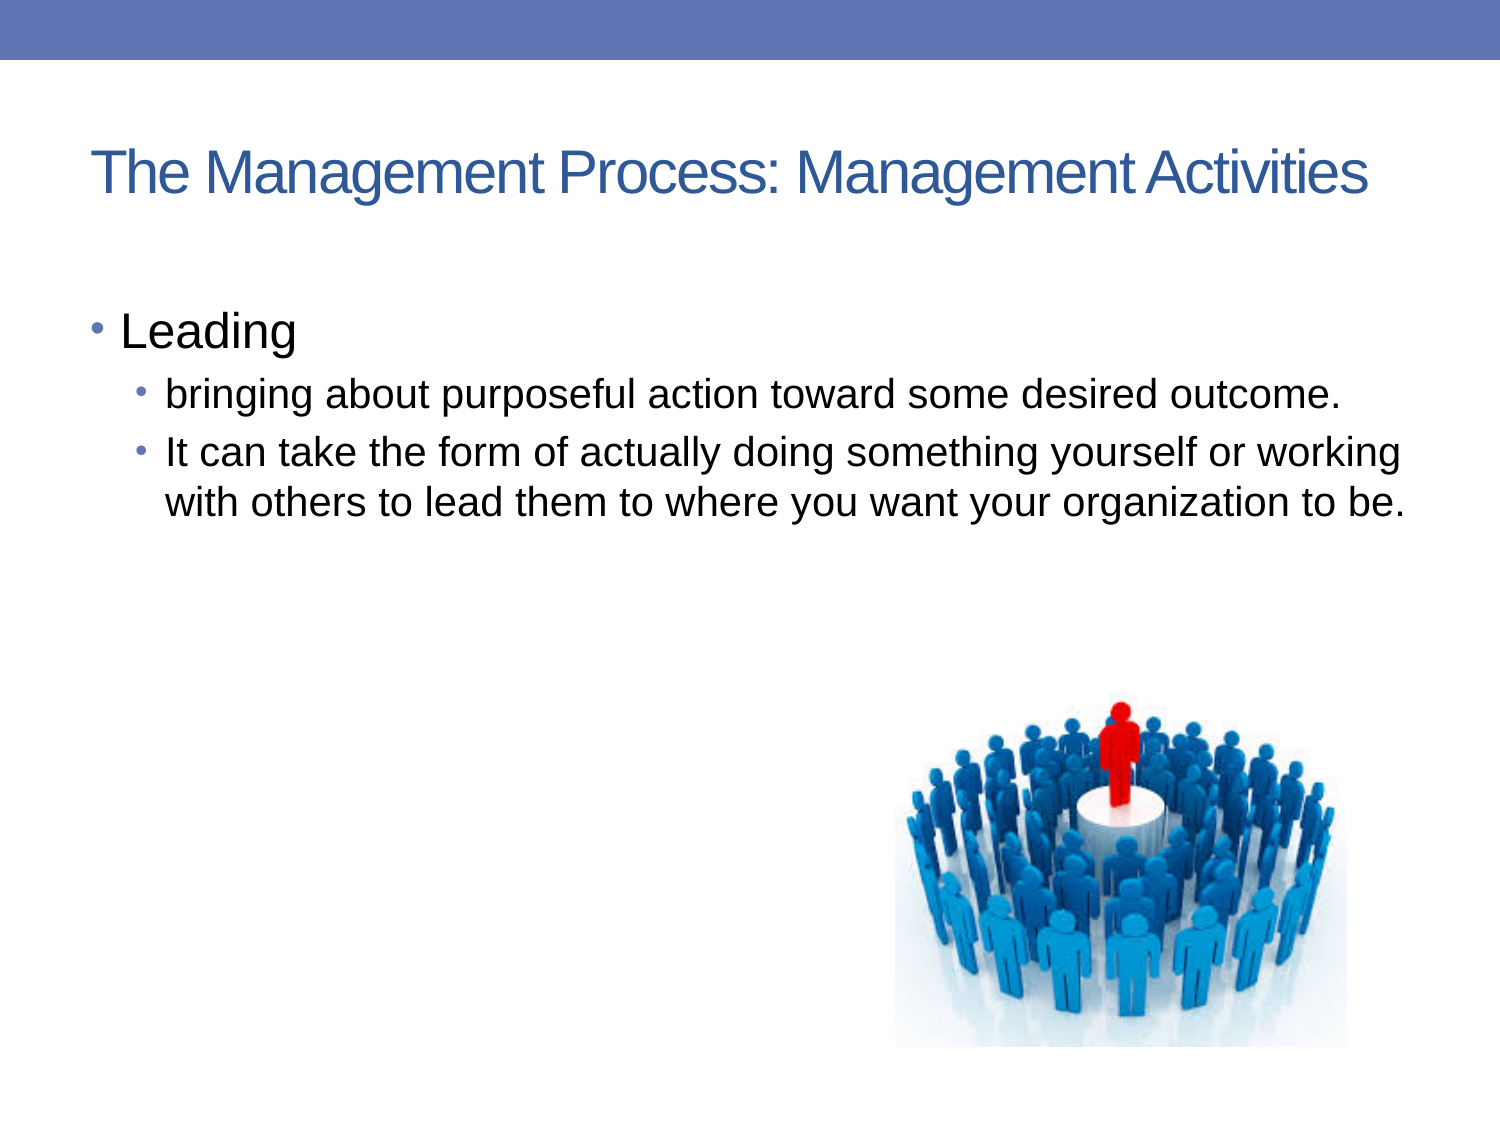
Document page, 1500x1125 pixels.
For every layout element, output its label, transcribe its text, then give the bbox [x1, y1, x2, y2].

picture [895, 692, 1347, 1048]
title The Management Process: Management Activities [75, 87, 1425, 250]
list Leading bringing about purposeful action toward some desired outcome. It can take the form of actually doing something yourself or working with others to lead them to where you want your organization to be. [75, 290, 1425, 986]
